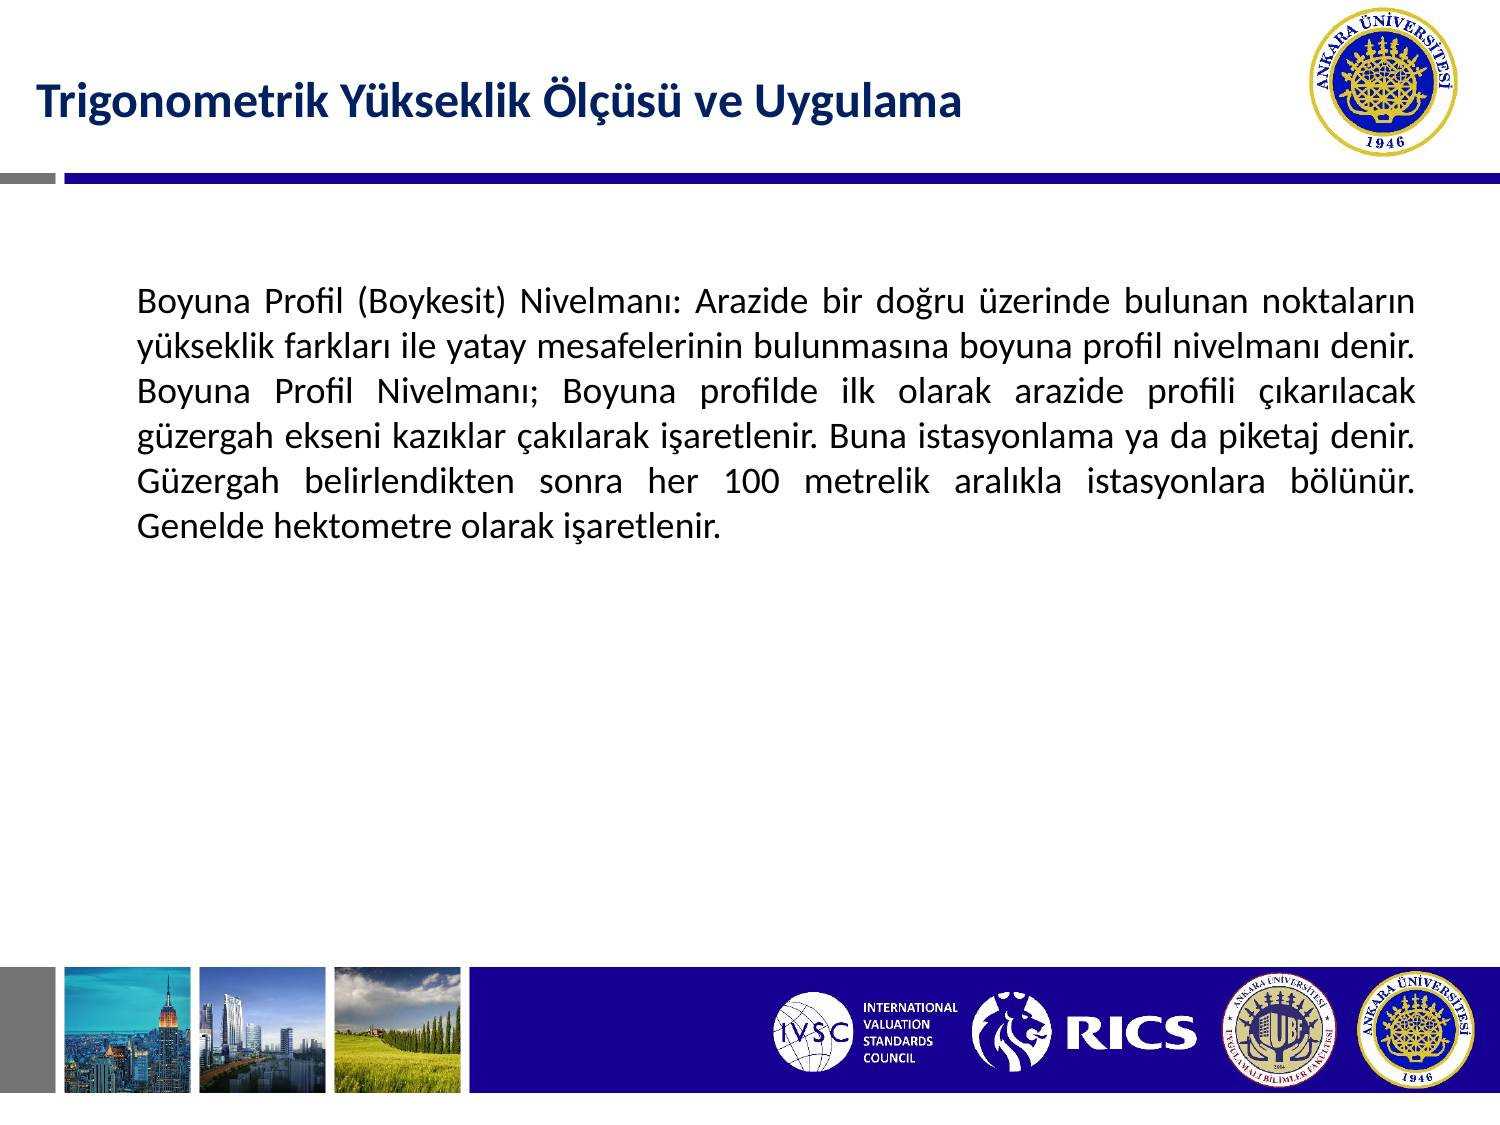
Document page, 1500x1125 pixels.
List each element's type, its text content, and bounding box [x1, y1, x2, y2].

text_box Boyuna Profil (Boykesit) Nivelmanı: Arazide bir doğru üzerinde bulunan noktaların yükseklik farkları ile yatay mesafelerinin bulunmasına boyuna profil nivelmanı denir. Boyuna Profil Nivelmanı; Boyuna profilde ilk olarak arazide profili çıkarılacak güzergah ekseni kazıklar çakılarak işaretlenir. Buna istasyonlama ya da piketaj denir. Güzergah belirlendikten sonra her 100 metrelik aralıkla istasyonlara bölünür. Genelde hektometre olarak işaretlenir. [122, 268, 1432, 554]
text_box Trigonometrik Yükseklik Ölçüsü ve Uygulama [21, 59, 1065, 135]
picture [0, 0, 1500, 1125]
